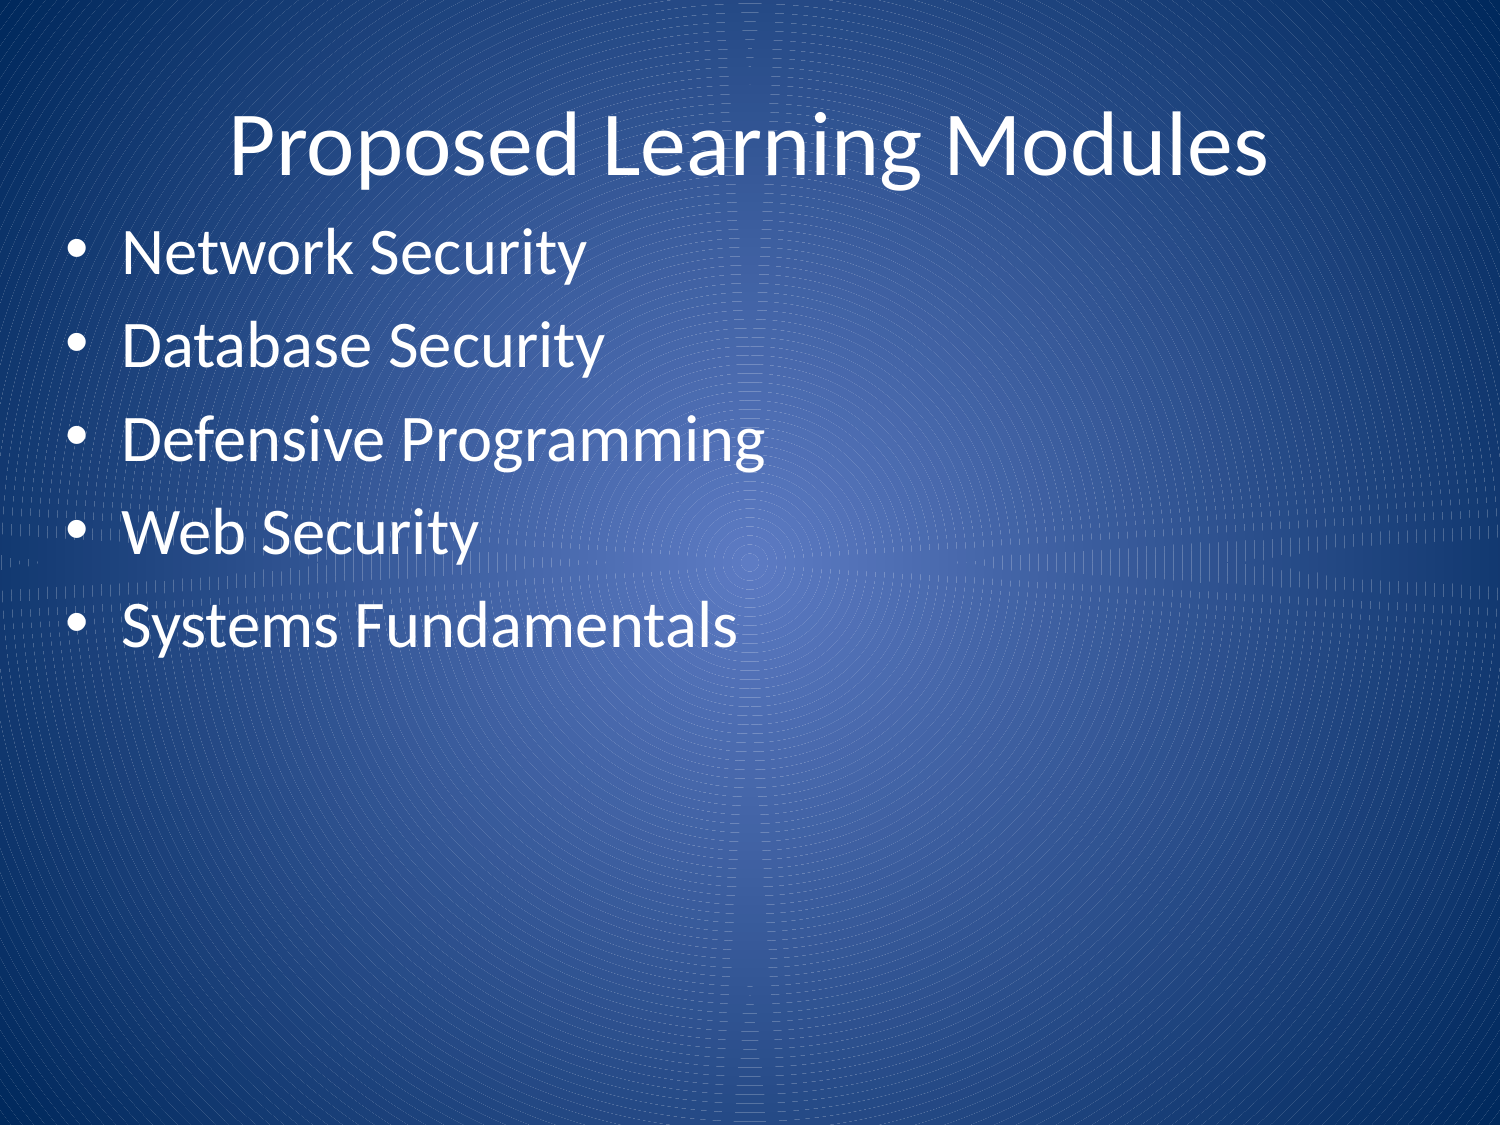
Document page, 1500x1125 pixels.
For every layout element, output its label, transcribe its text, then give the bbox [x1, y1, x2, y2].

title Proposed Learning Modules [75, 45, 1425, 200]
list Network Security Database Security Defensive Programming Web Security Systems Fundamentals [50, 200, 1438, 1100]
